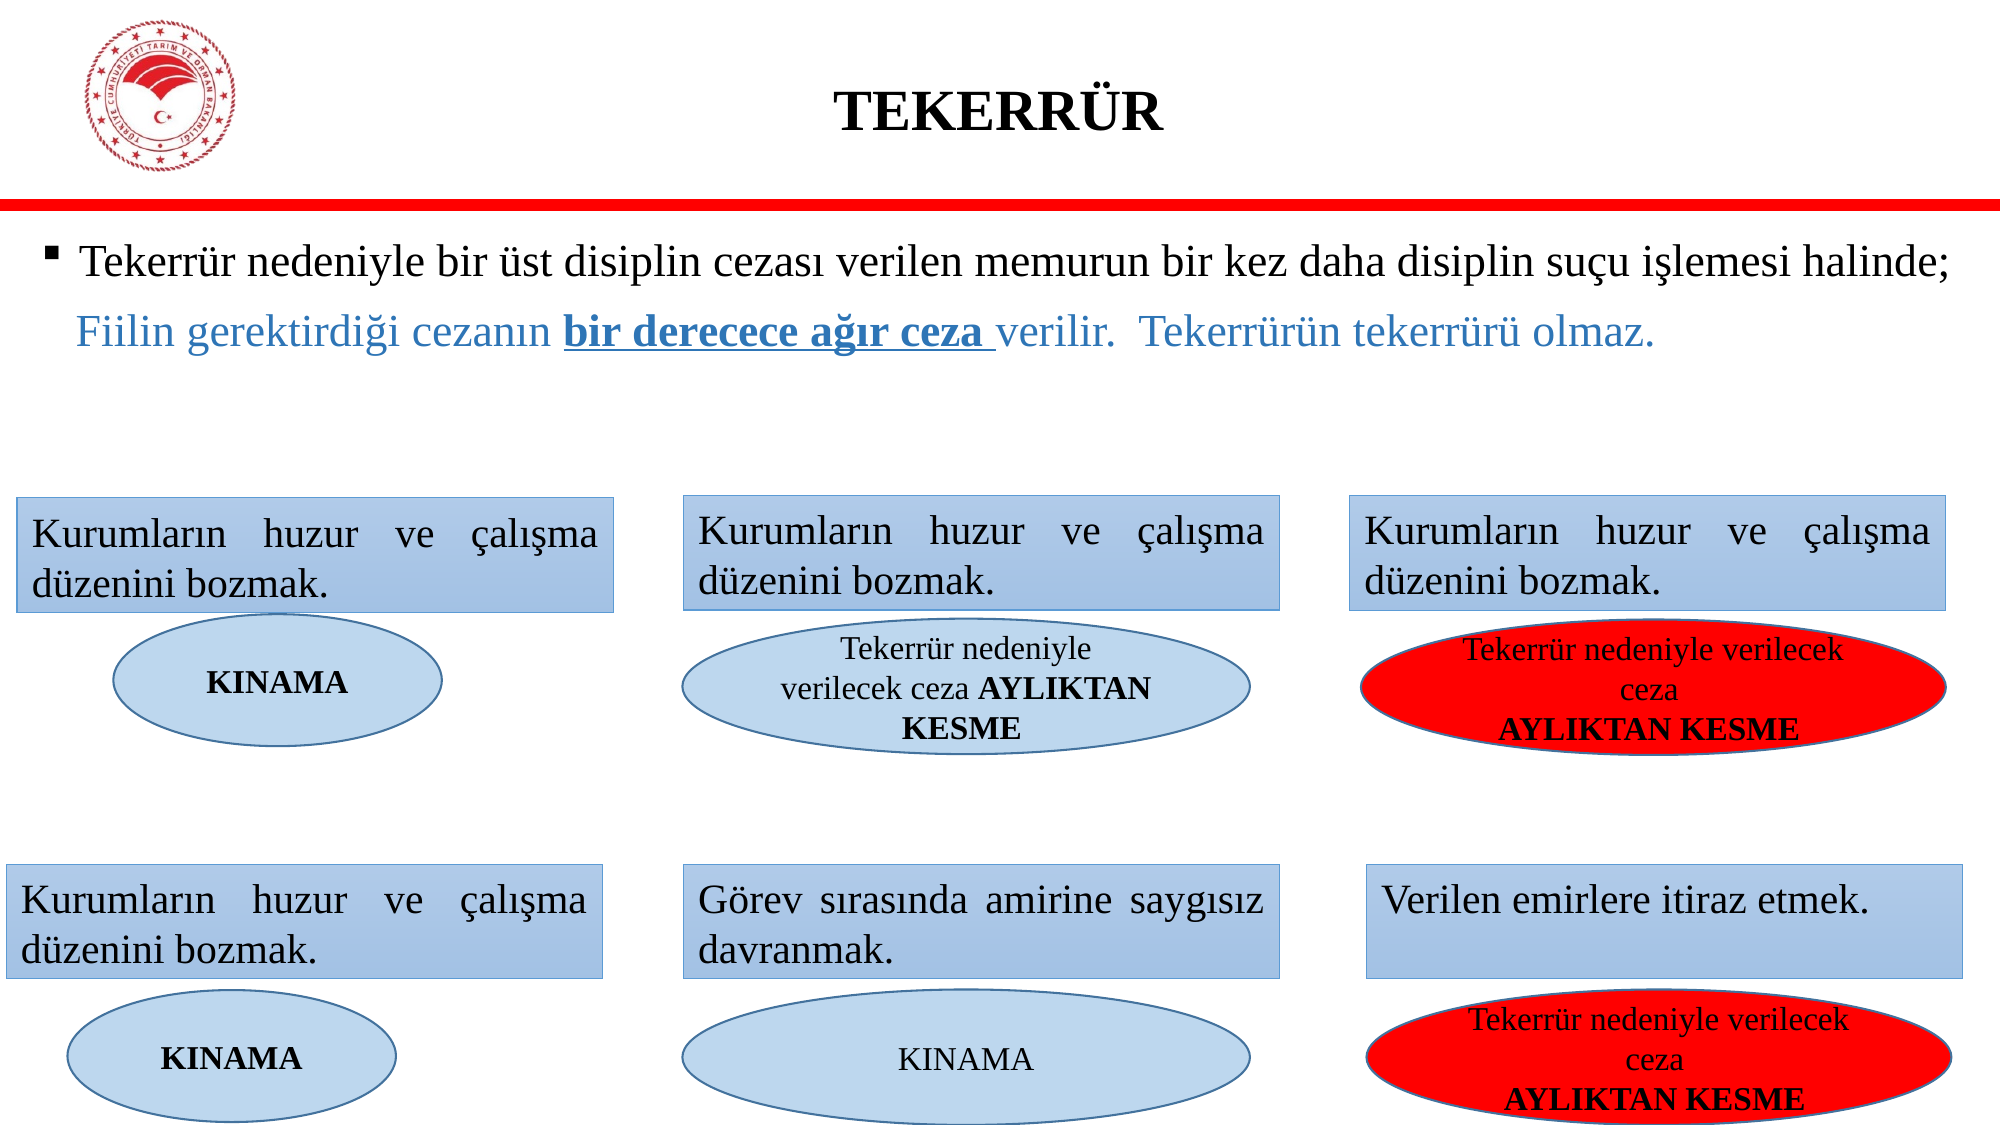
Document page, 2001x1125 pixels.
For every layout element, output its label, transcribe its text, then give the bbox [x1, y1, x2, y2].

text_box Tekerrür nedeniyle verilecek ceza AYLIKTAN KESME [681, 617, 1252, 756]
text_box Tekerrür nedeniyle bir üst disiplin cezası verilen memurun bir kez daha disiplin suçu işlemesi halinde; Fiilin gerektirdiği cezanın bir derecece ağır ceza verilir. Tekerrürün tekerrürü olmaz. [26, 229, 1975, 395]
text_box Kurumların huzur ve çalışma düzenini bozmak. [1349, 495, 1946, 611]
text_box Kurumların huzur ve çalışma düzenini bozmak. [683, 495, 1280, 611]
text_box KINAMA [66, 989, 398, 1124]
text_box Kurumların huzur ve çalışma düzenini bozmak. [6, 864, 603, 979]
text_box Kurumların huzur ve çalışma düzenini bozmak. [16, 497, 614, 613]
text_box Tekerrür nedeniyle verilecek ceza AYLIKTAN KESME [1365, 988, 1953, 1125]
text_box KINAMA [681, 988, 1252, 1125]
text_box Görev sırasında amirine saygısız davranmak. [683, 864, 1280, 979]
text_box Tekerrür nedeniyle verilecek ceza AYLIKTAN KESME [1359, 618, 1947, 756]
text_box Verilen emirlere itiraz etmek. [1366, 864, 1963, 979]
text_box KINAMA [112, 613, 443, 748]
title TEKERRÜR [0, 3, 2000, 220]
